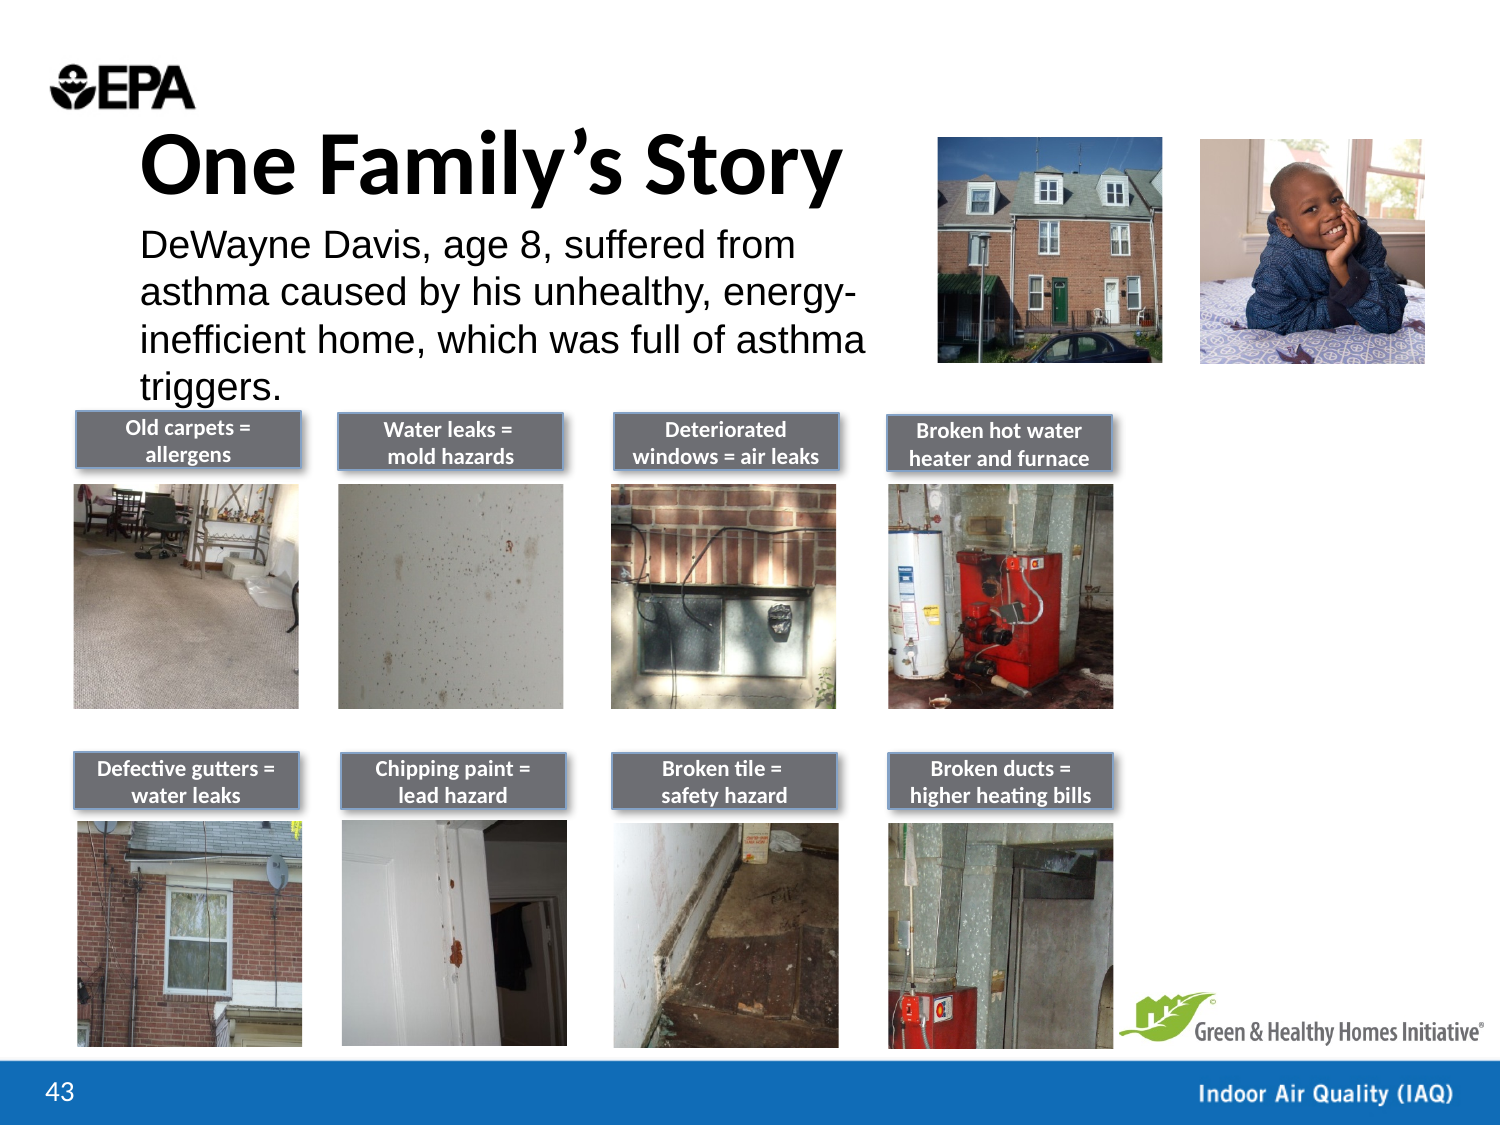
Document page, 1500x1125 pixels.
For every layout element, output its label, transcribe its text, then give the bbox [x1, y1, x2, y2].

text_box DeWayne Davis, age 8, suffered from asthma caused by his unhealthy, energy-inefficient home, which was full of asthma triggers. [124, 211, 938, 409]
text_box One Family’s Story [124, 112, 1325, 203]
picture [0, 16, 1500, 1125]
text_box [73, 410, 1114, 1049]
